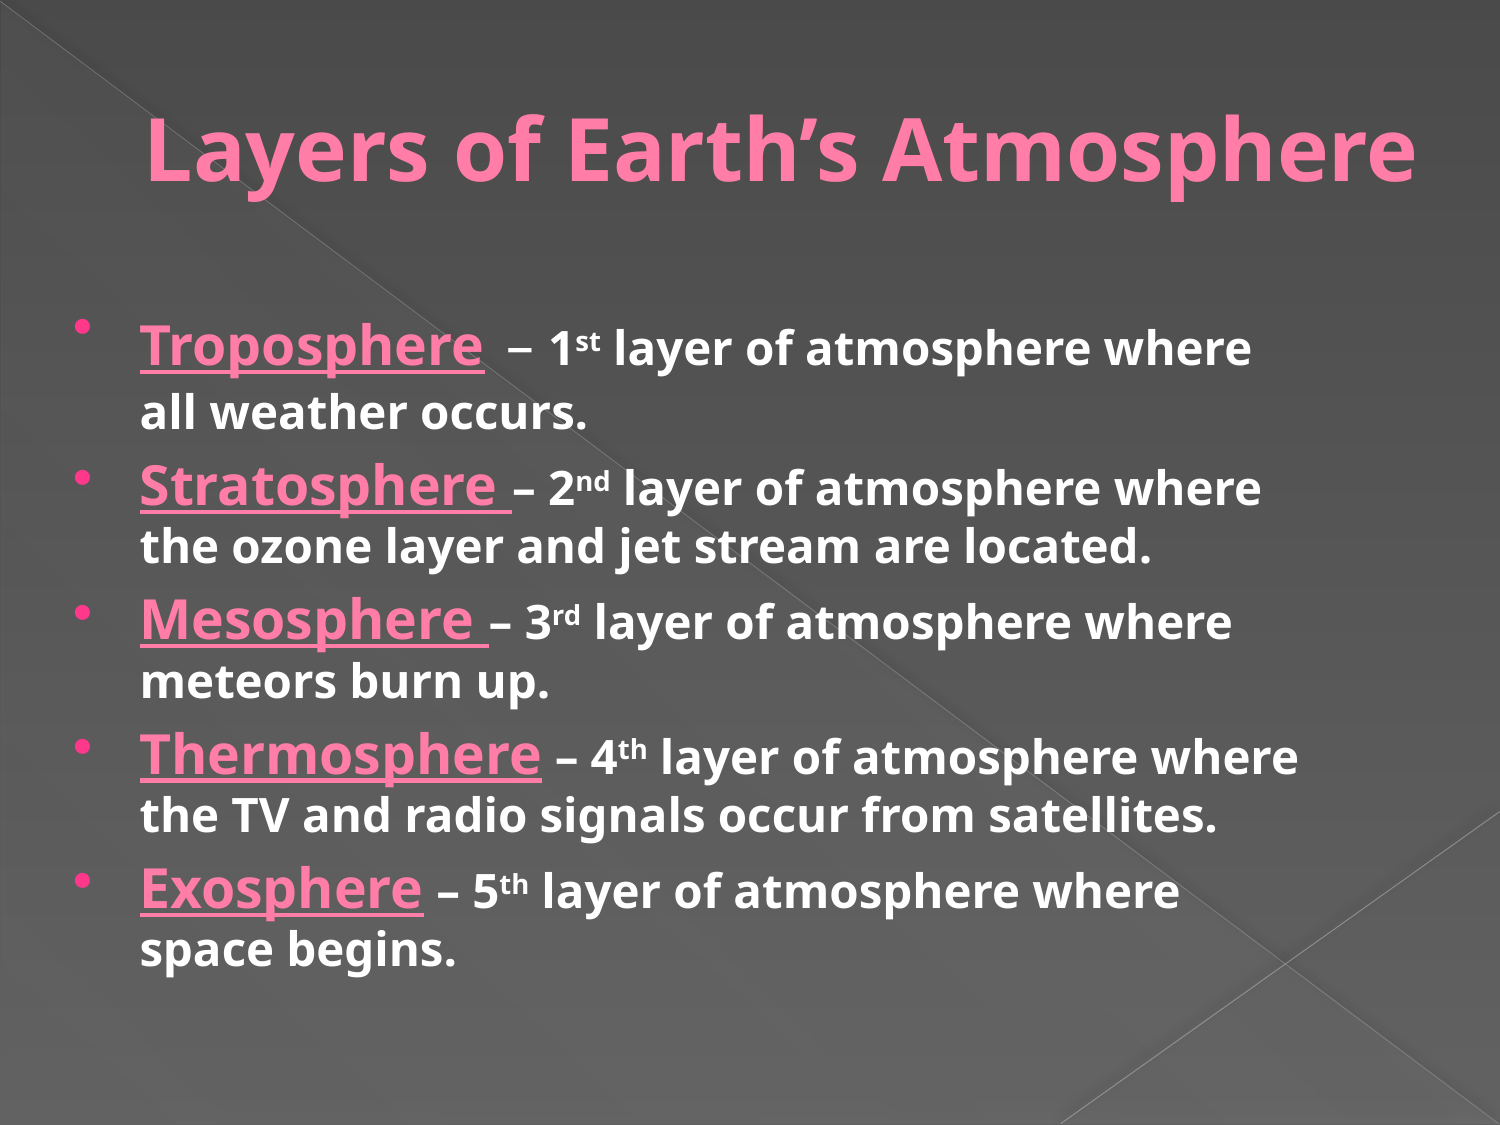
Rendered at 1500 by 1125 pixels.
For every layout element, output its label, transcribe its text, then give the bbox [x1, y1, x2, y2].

list Troposphere – 1st layer of atmosphere where all weather occurs. Stratosphere – 2nd layer of atmosphere where the ozone layer and jet stream are located. Mesosphere – 3rd layer of atmosphere where meteors burn up. Thermosphere – 4th layer of atmosphere where the TV and radio signals occur from satellites. Exosphere – 5th layer of atmosphere where space begins. [49, 275, 1325, 1001]
title Layers of Earth’s Atmosphere [49, 37, 1446, 255]
